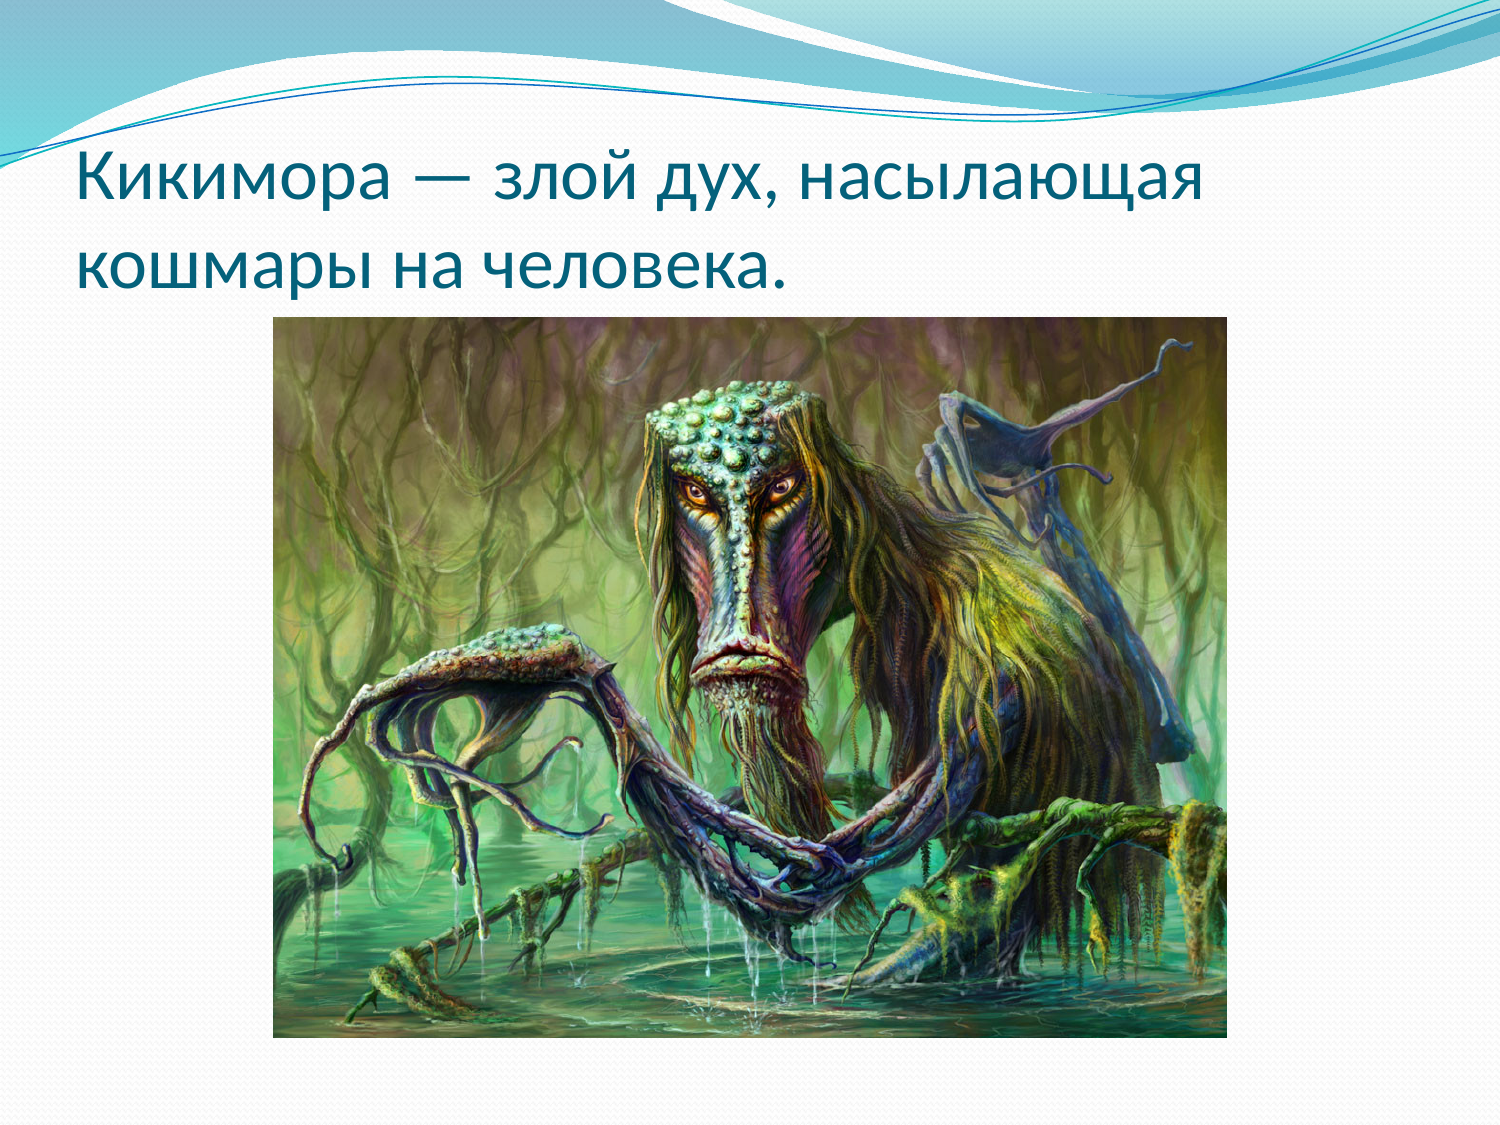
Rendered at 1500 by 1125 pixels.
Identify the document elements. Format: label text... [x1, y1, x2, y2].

title Кикимора — злой дух, насылающая кошмары на человека. [75, 115, 1425, 303]
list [272, 317, 1228, 1038]
